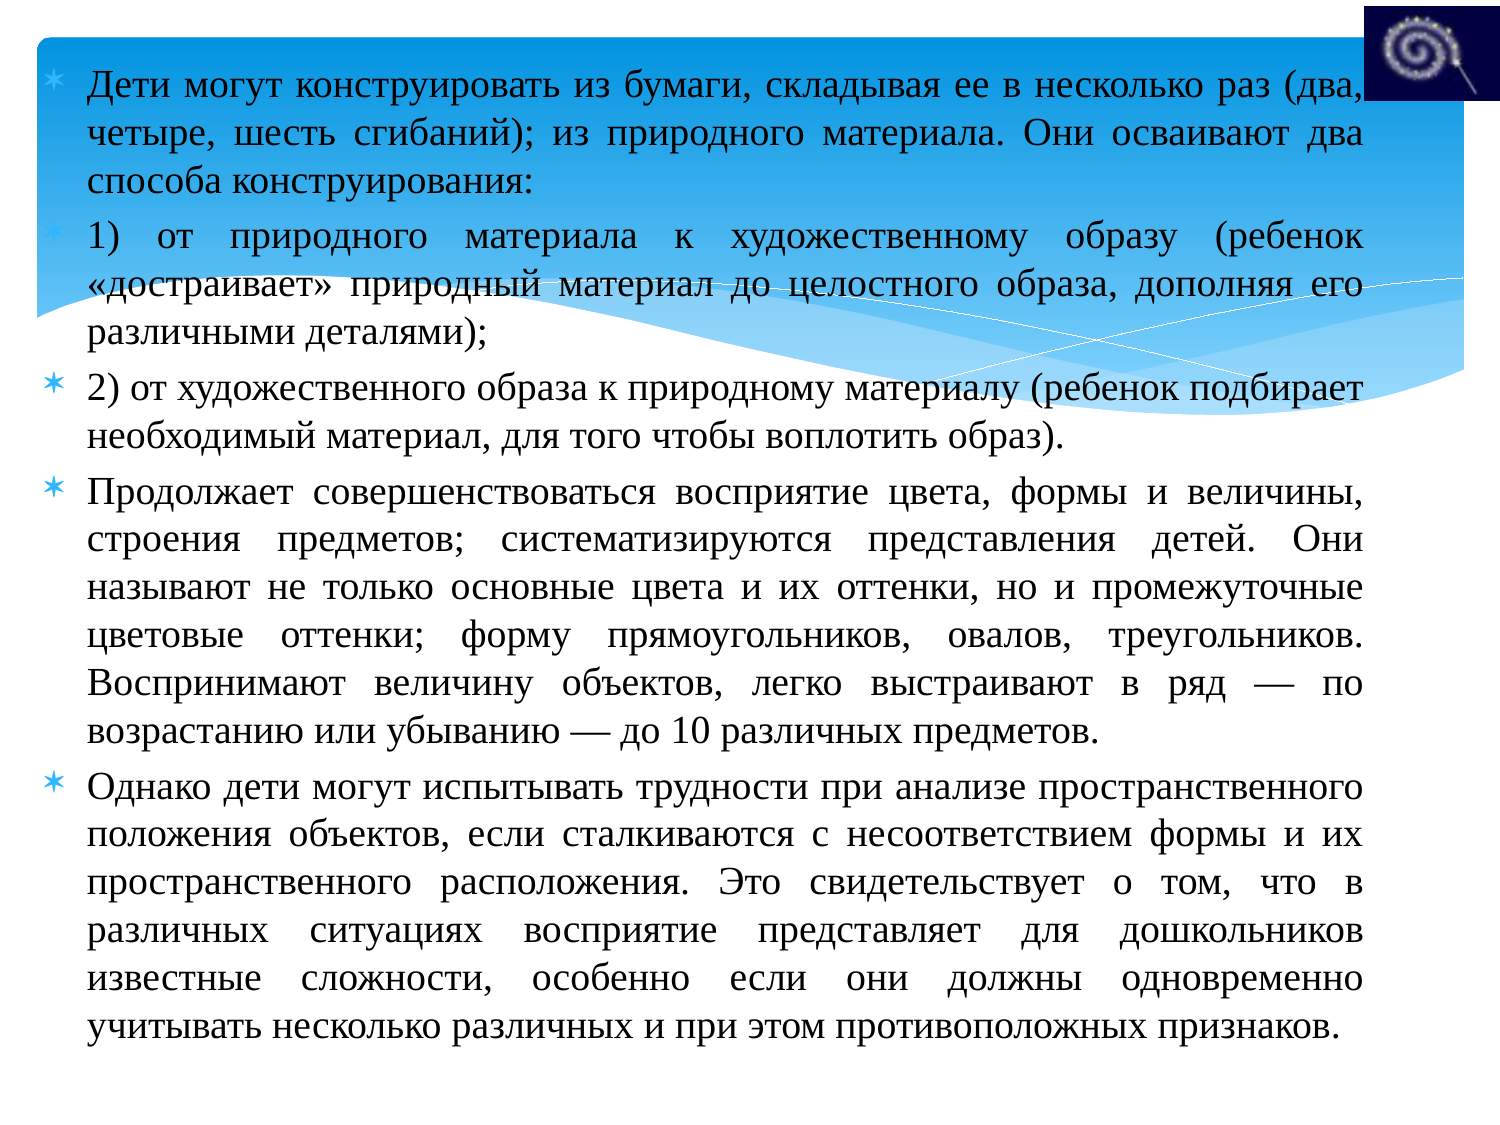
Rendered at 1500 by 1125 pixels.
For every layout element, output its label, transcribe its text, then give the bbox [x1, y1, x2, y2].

list Дети могут конструировать из бумаги, складывая ее в несколько раз (два, четыре, шесть сгибаний); из природного материала. Они осваивают два способа конструирования: 1) от природного материала к художественному образу (ребенок «достраивает» природный материал до целостного образа, дополняя его различными деталями); 2) от художественного образа к природному материалу (ребенок подбирает необходимый материал, для того чтобы воплотить образ). Продолжает совершенствоваться восприятие цвета, формы и величины, строения предметов; систематизируются представления детей. Они называют не только основные цвета и их оттенки, но и промежуточные цветовые оттенки; форму прямоугольников, овалов, треугольников. Воспринимают величину объектов, легко выстраивают в ряд — по возрастанию или убыванию — до 10 различных предметов. Однако дети могут испытывать трудности при анализе пространственного положения объектов, если сталкиваются с несоответствием формы и их пространственного расположения. Это свидетельствует о том, что в различных ситуациях восприятие представляет для дошкольников известные сложности, особенно если они должны одновременно учитывать несколько различных и при этом противоположных признаков. [29, 50, 1380, 1090]
picture [1363, 5, 1500, 101]
